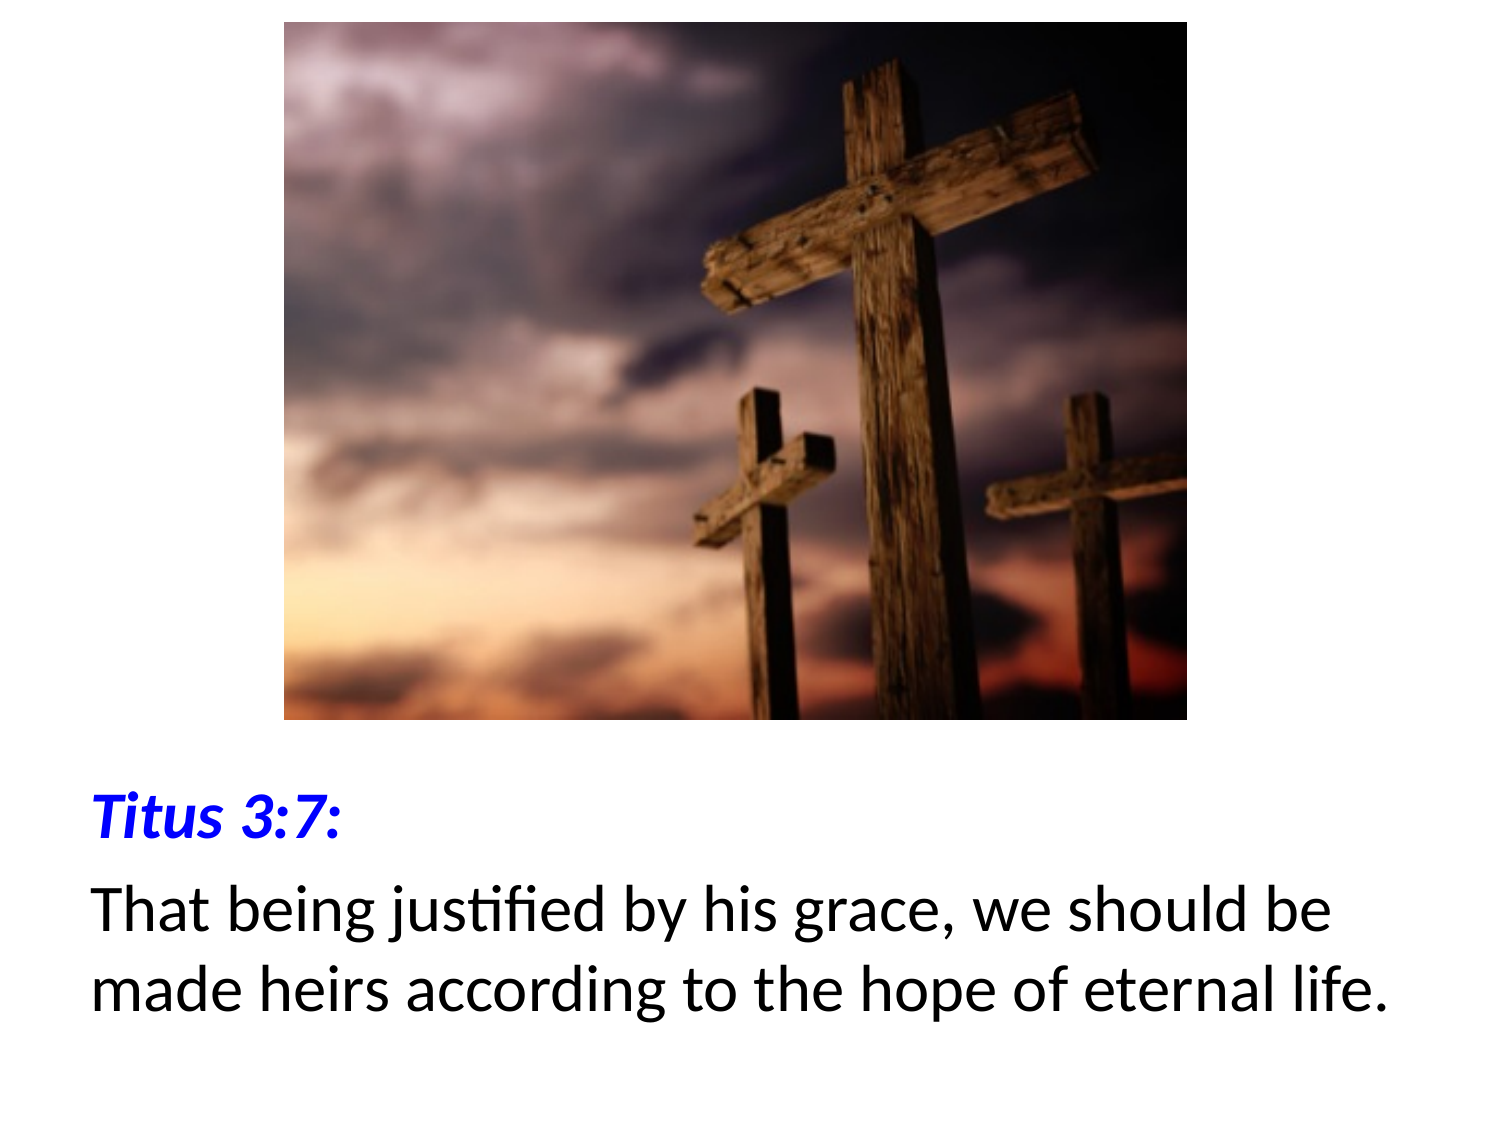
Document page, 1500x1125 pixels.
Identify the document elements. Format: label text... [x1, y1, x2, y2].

picture [283, 22, 1187, 720]
list Titus 3:7: That being justified by his grace, we should be made heirs according to the hope of eternal life. [75, 763, 1425, 1068]
